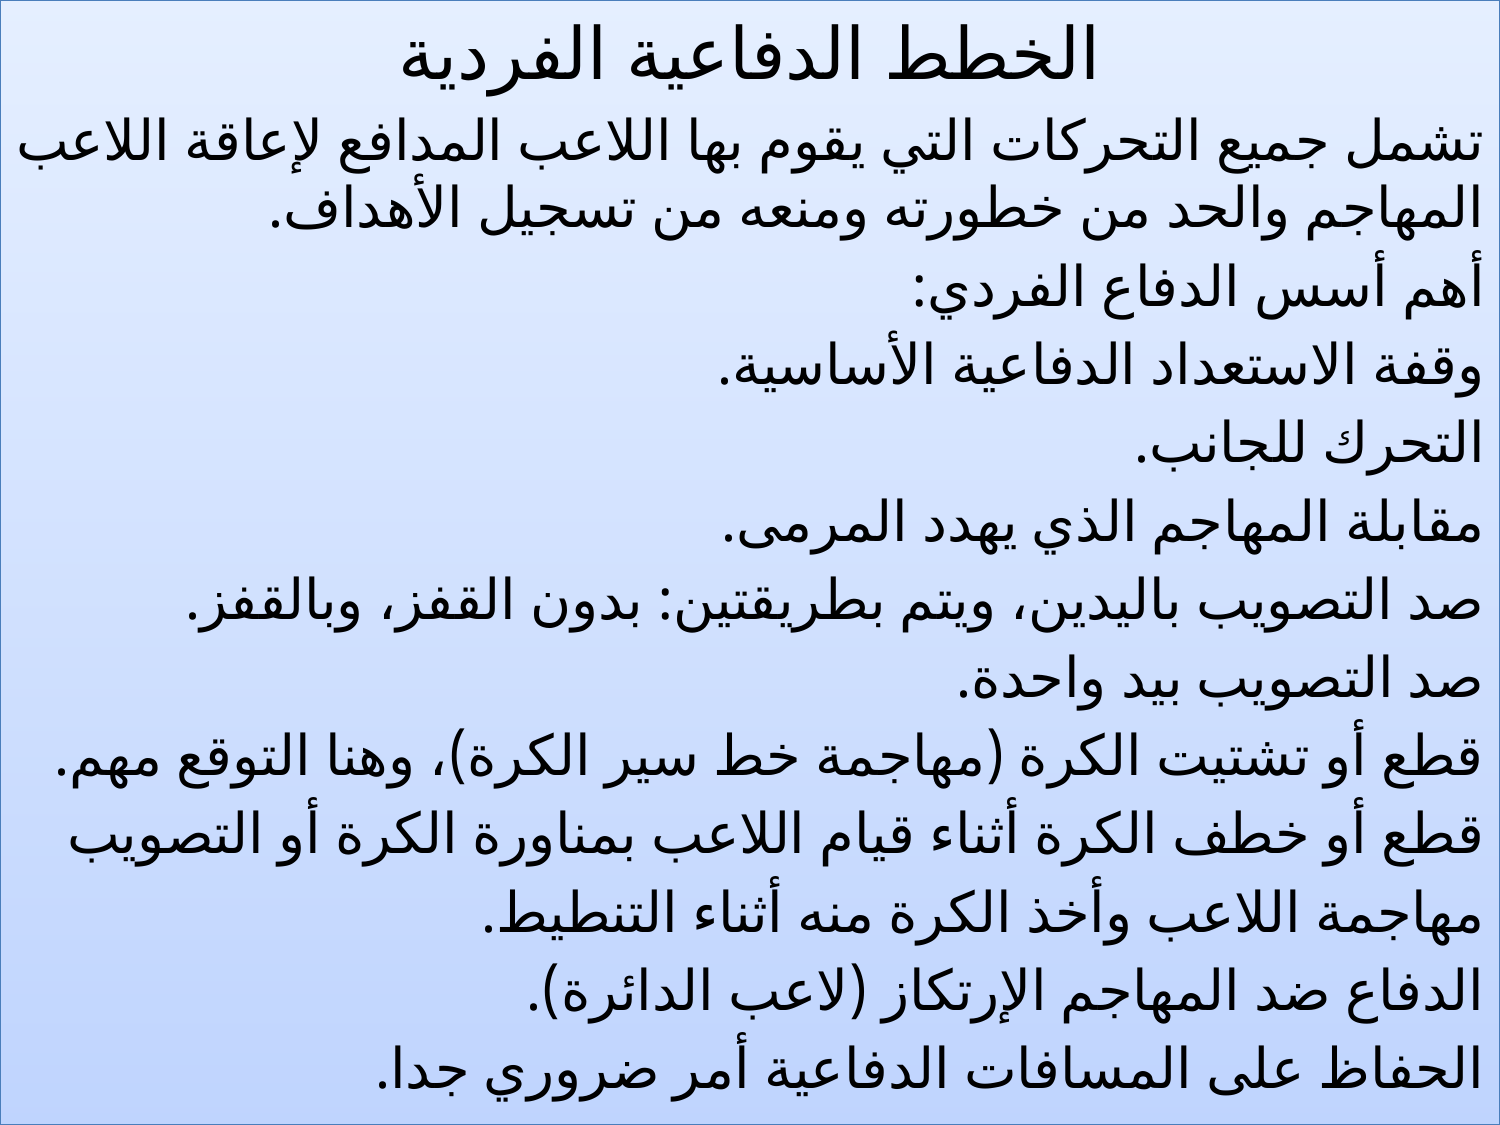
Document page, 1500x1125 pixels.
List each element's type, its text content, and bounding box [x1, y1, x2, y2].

list الخطط الدفاعية الفردية تشمل جميع التحركات التي يقوم بها اللاعب المدافع لإعاقة اللاعب المهاجم والحد من خطورته ومنعه من تسجيل الأهداف. أهم أسس الدفاع الفردي: وقفة الاستعداد الدفاعية الأساسية. التحرك للجانب. مقابلة المهاجم الذي يهدد المرمى. صد التصويب باليدين، ويتم بطريقتين: بدون القفز، وبالقفز. صد التصويب بيد واحدة. قطع أو تشتيت الكرة (مهاجمة خط سير الكرة)، وهنا التوقع مهم. قطع أو خطف الكرة أثناء قيام اللاعب بمناورة الكرة أو التصويب مهاجمة اللاعب وأخذ الكرة منه أثناء التنطيط. الدفاع ضد المهاجم الإرتكاز (لاعب الدائرة). الحفاظ على المسافات الدفاعية أمر ضروري جدا. [0, 0, 1500, 1125]
